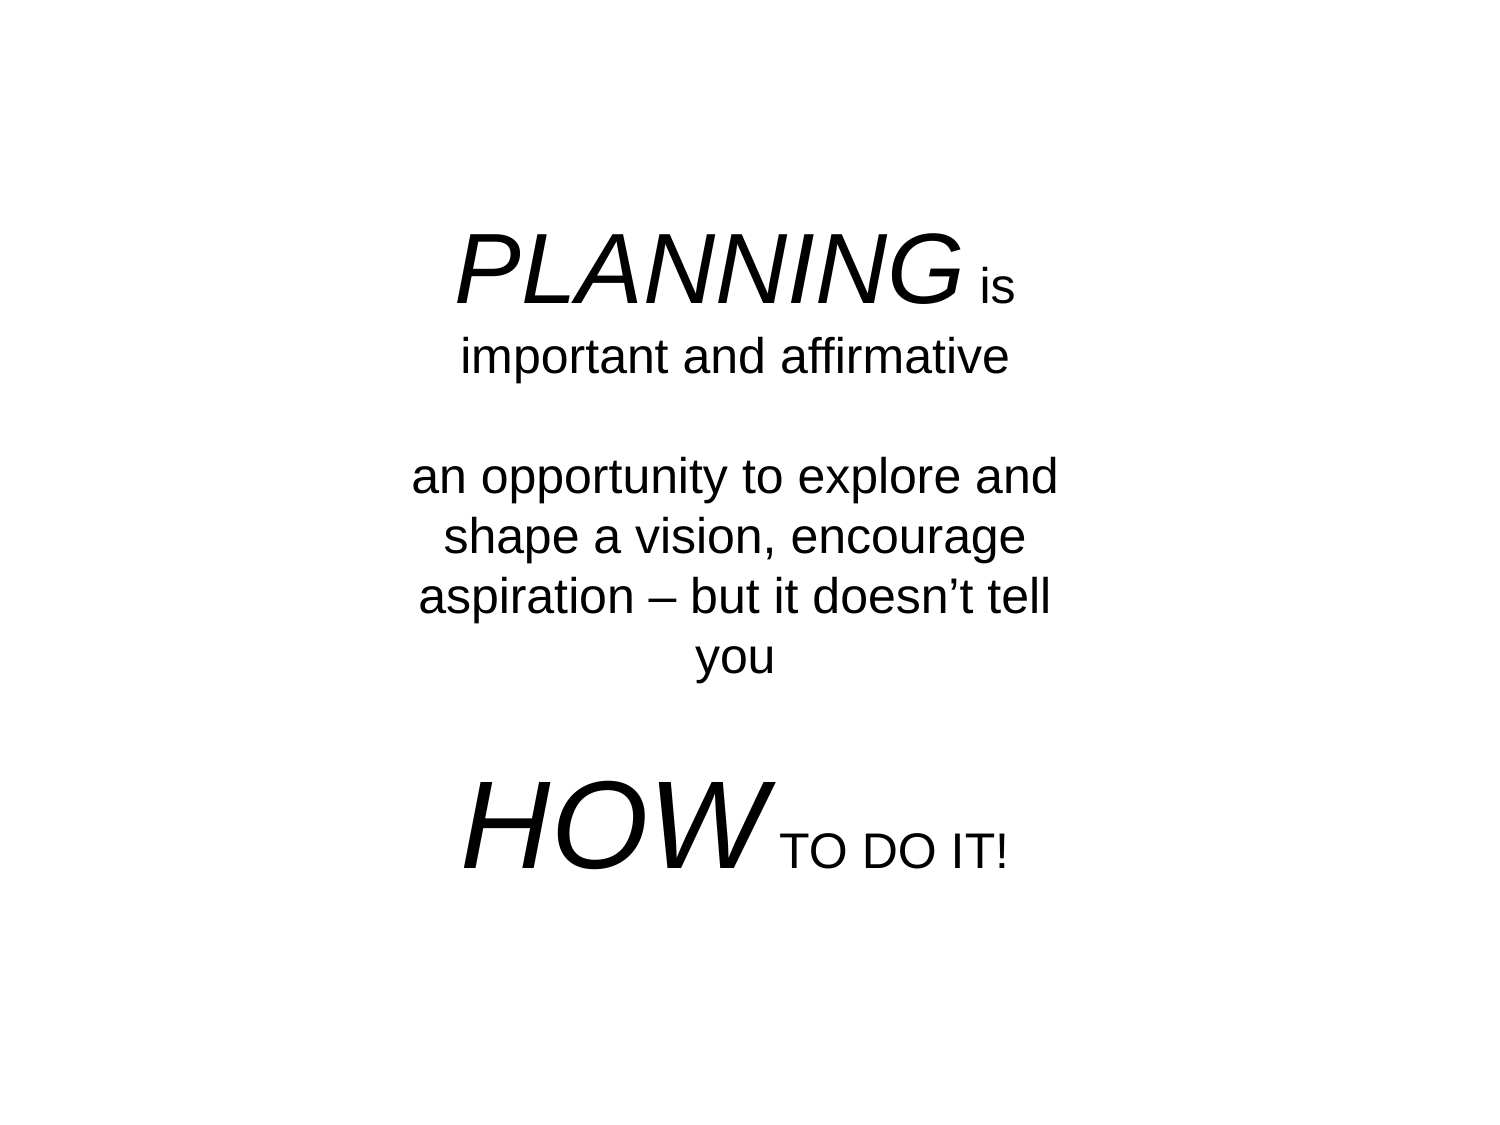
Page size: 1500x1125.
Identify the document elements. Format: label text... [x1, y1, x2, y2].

text_box PLANNING is important and affirmative an opportunity to explore and shape a vision, encourage aspiration – but it doesn’t tell you HOW TO DO IT! [360, 196, 1111, 901]
